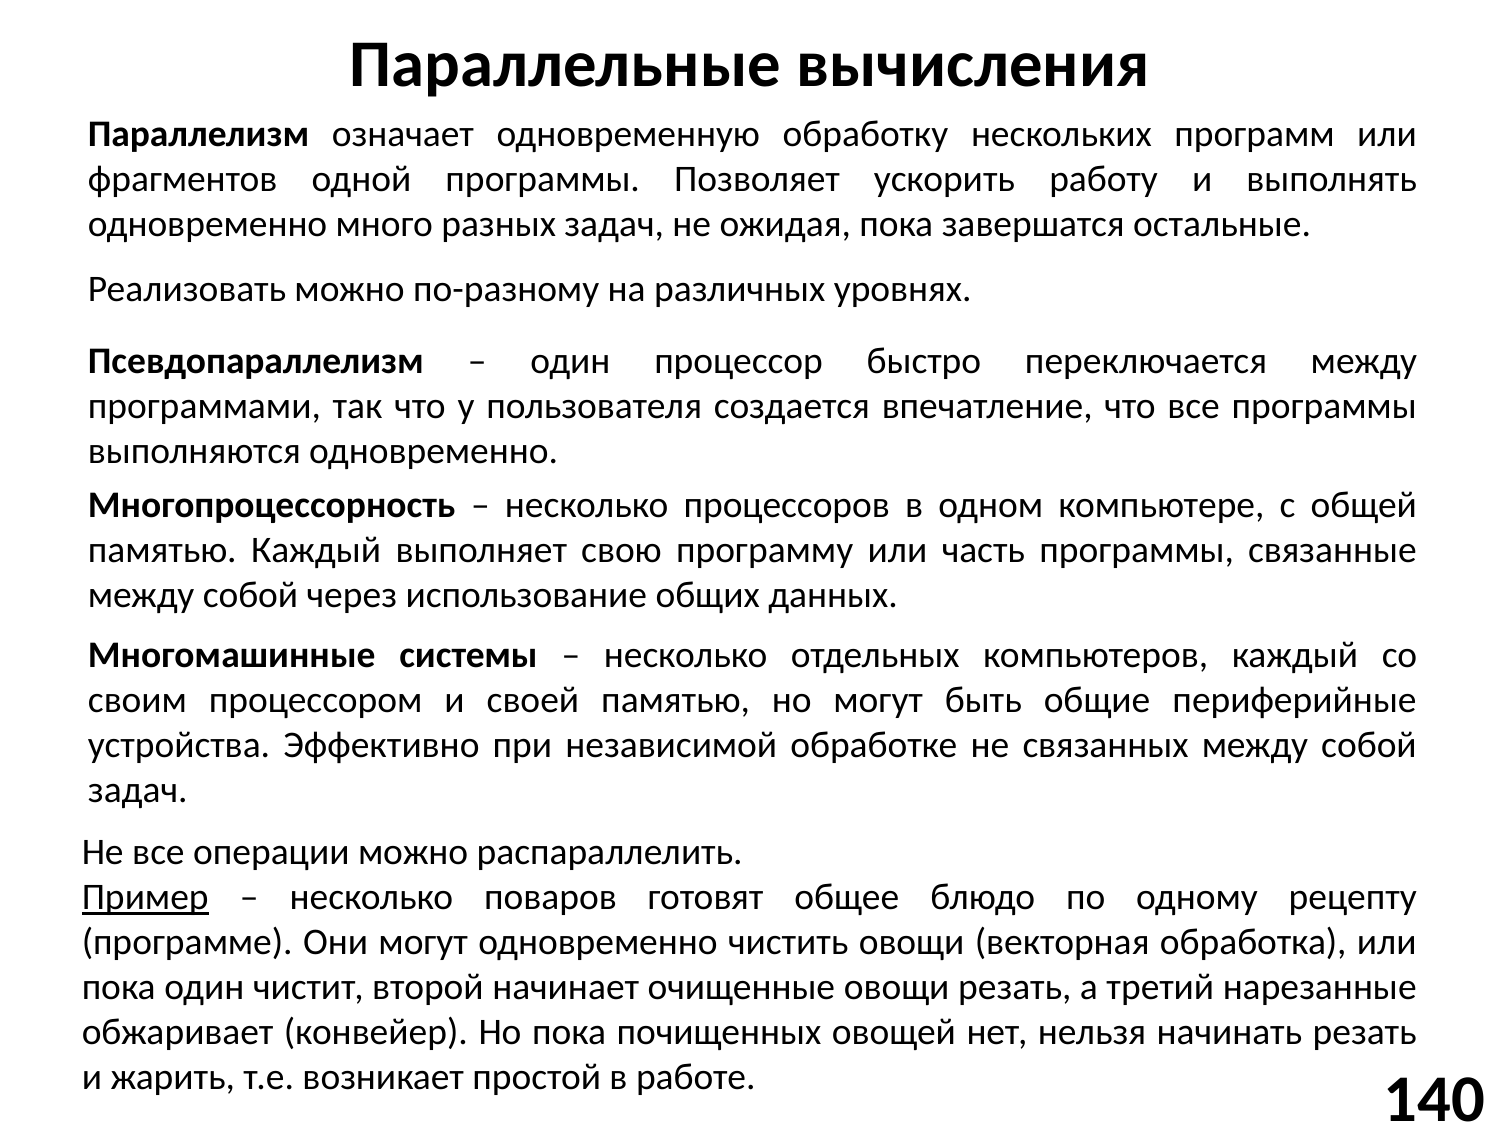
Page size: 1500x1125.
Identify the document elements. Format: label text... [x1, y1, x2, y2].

text_box Многопроцессорность – несколько процессоров в одном компьютере, с общей памятью. Каждый выполняет свою программу или часть программы, связанные между собой через использование общих данных. [73, 472, 1433, 622]
text_box Псевдопараллелизм – один процессор быстро переключается между программами, так что у пользователя создается впечатление, что все программы выполняются одновременно. [73, 328, 1433, 472]
text_box Многомашинные системы – несколько отдельных компьютеров, каждый со своим процессором и своей памятью, но могут быть общие периферийные устройства. Эффективно при независимой обработке не связанных между собой задач. [73, 622, 1433, 818]
text_box Реализовать можно по-разному на различных уровнях. [73, 256, 1433, 317]
text_box Параллелизм означает одновременную обработку нескольких программ или фрагментов одной программы. Позволяет ускорить работу и выполнять одновременно много разных задач, не ожидая, пока завершатся остальные. [73, 101, 1433, 251]
title Параллельные вычисления [41, 7, 1459, 112]
text_box Не все операции можно распараллелить. Пример – несколько поваров готовят общее блюдо по одному рецепту (программе). Они могут одновременно чистить овощи (векторная обработка), или пока один чистит, второй начинает очищенные овощи резать, а третий нарезанные обжаривает (конвейер). Но пока почищенных овощей нет, нельзя начинать резать и жарить, т.е. возникает простой в работе. [67, 819, 1433, 1105]
slide_number 140 [1328, 1065, 1500, 1125]
